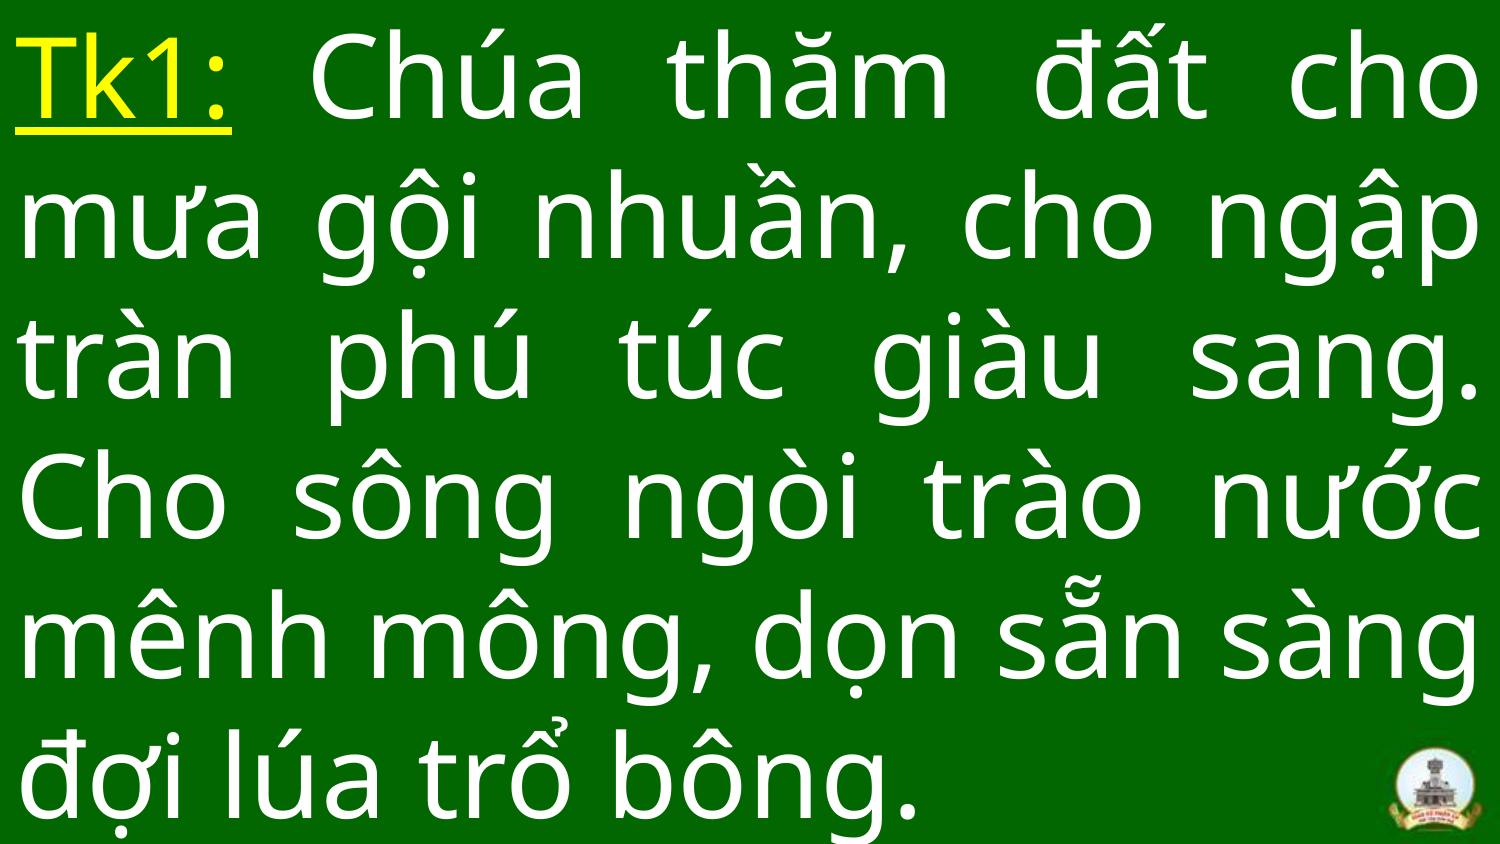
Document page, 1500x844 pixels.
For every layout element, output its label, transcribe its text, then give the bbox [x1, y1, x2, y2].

title Tk1: Chúa thăm đất cho mưa gội nhuần, cho ngập tràn phú túc giàu sang. Cho sông ngòi trào nước mênh mông, dọn sẵn sàng đợi lúa trổ bông. [0, 0, 1500, 844]
